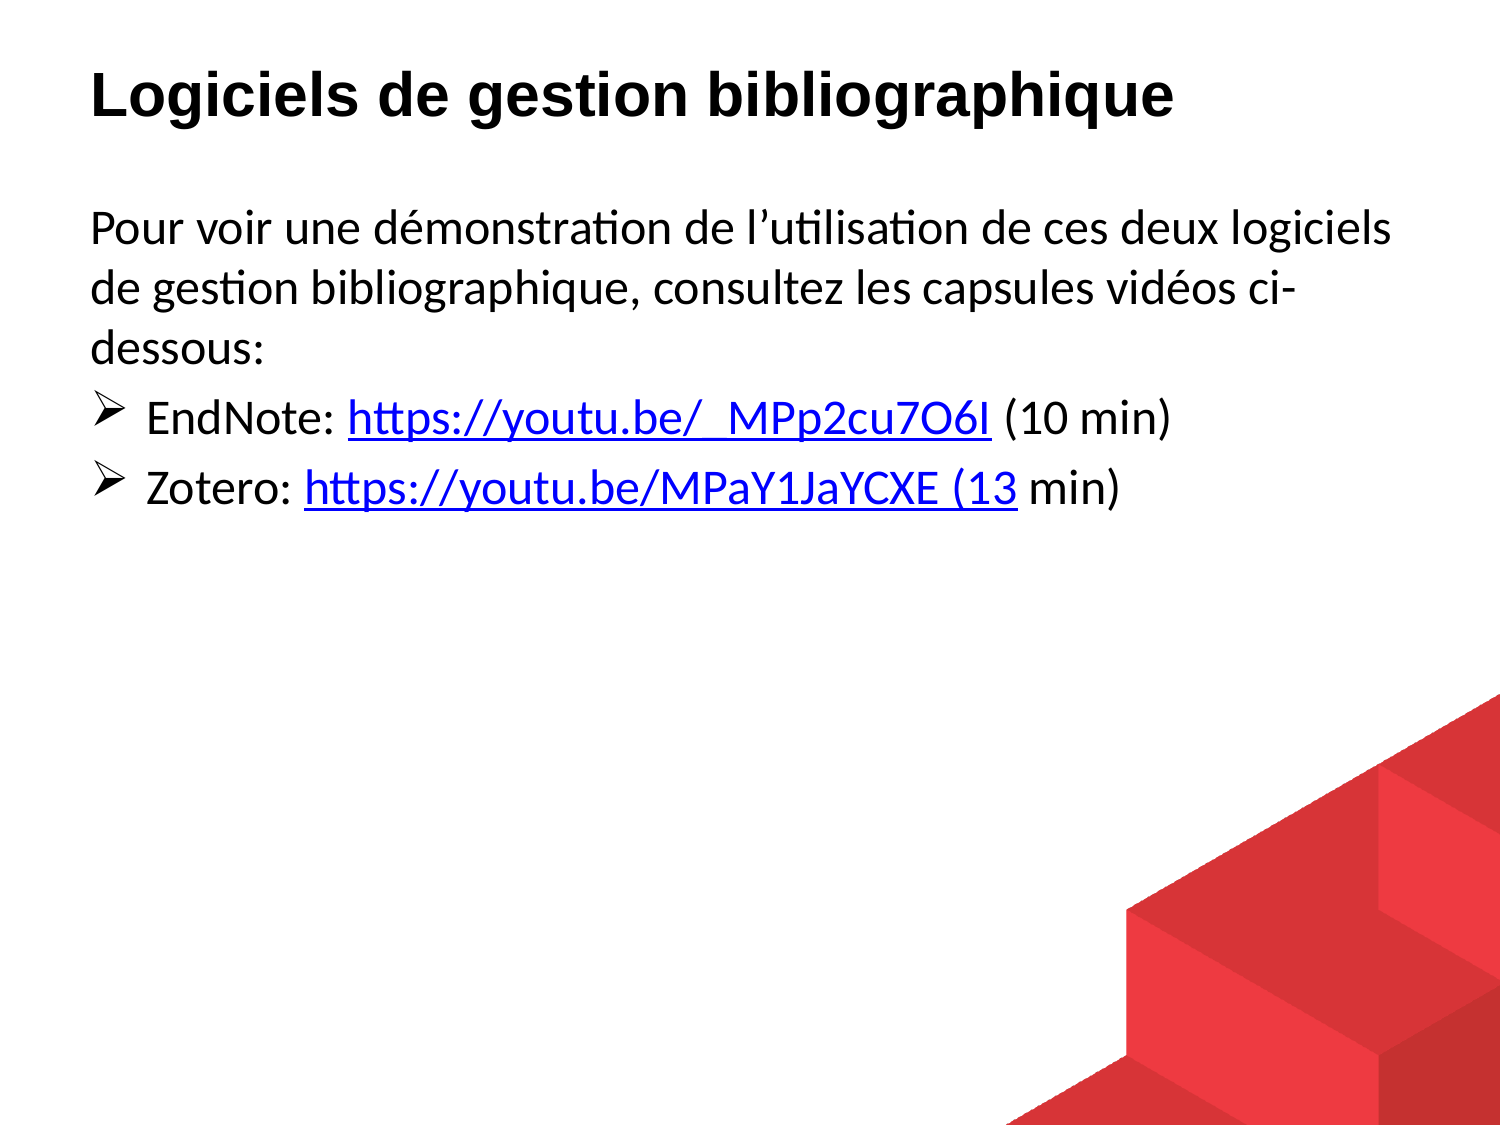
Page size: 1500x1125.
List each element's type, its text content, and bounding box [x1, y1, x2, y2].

title Logiciels de gestion bibliographique [75, 0, 1425, 186]
list Pour voir une démonstration de l’utilisation de ces deux logiciels de gestion bibliographique, consultez les capsules vidéos ci-dessous: EndNote: https://youtu.be/_MPp2cu7O6I (10 min) Zotero: https://youtu.be/MPaY1JaYCXE (13 min) [75, 187, 1425, 1005]
